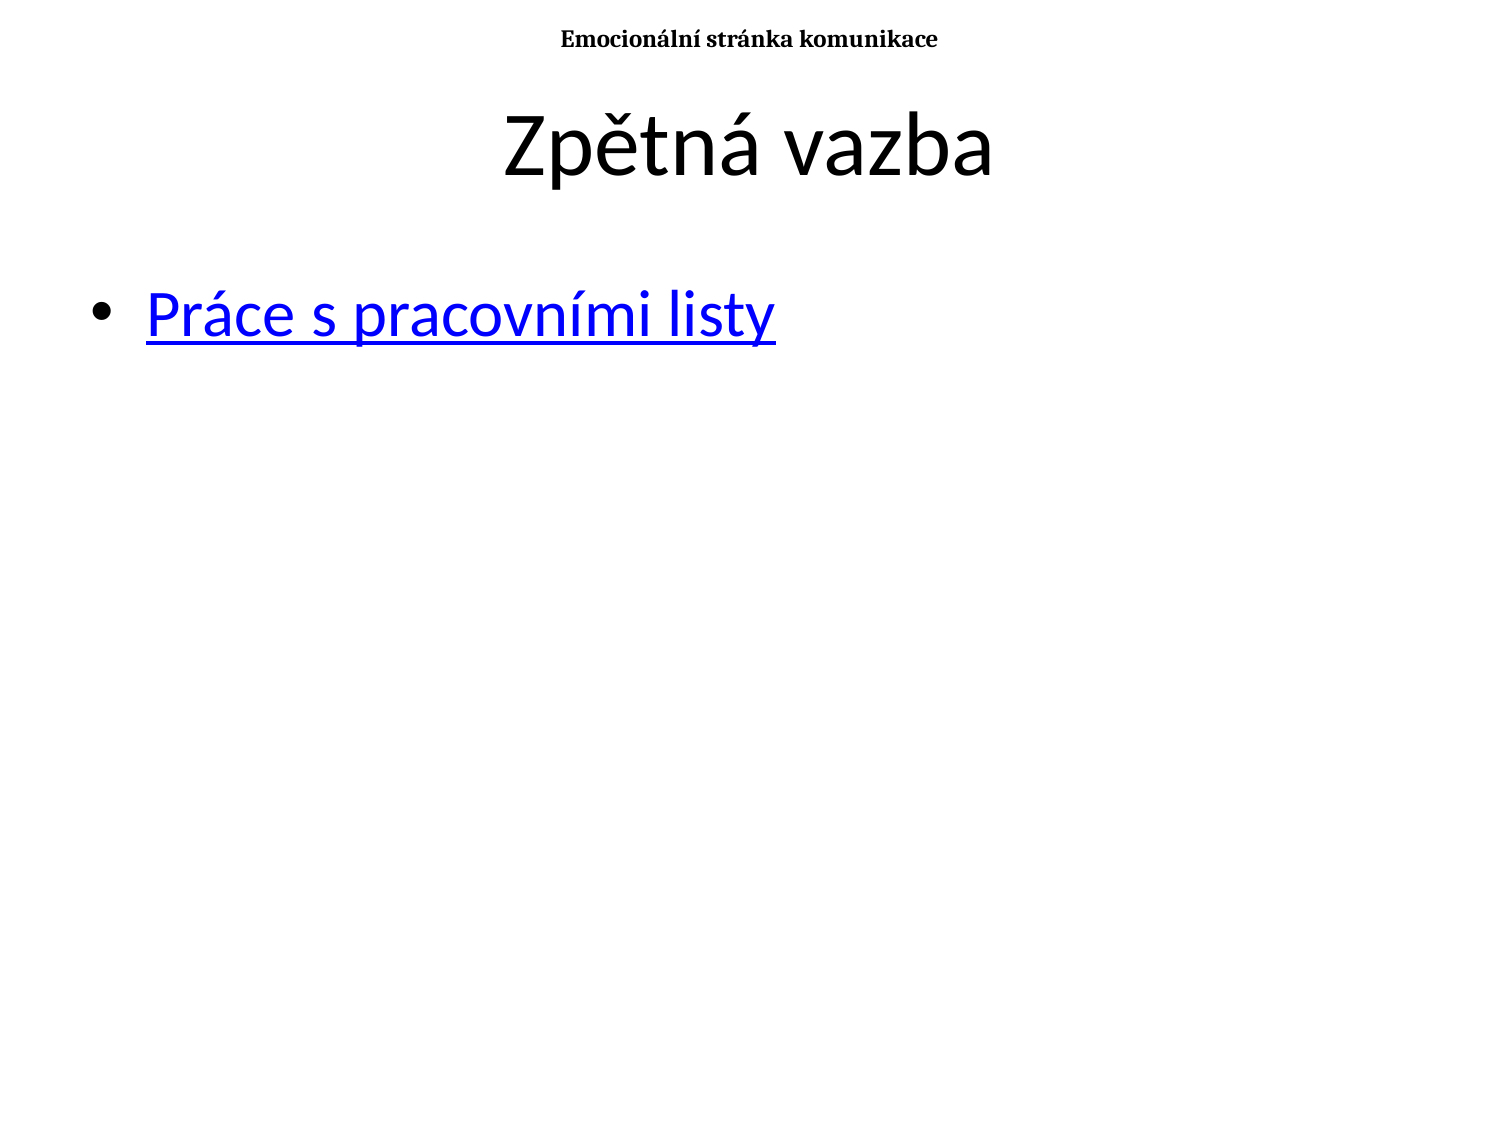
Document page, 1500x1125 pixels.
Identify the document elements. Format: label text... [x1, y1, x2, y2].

text_box Emocionální stránka komunikace [545, 15, 955, 60]
list Práce s pracovními listy [75, 262, 1425, 1005]
title Zpětná vazba [75, 45, 1425, 233]
